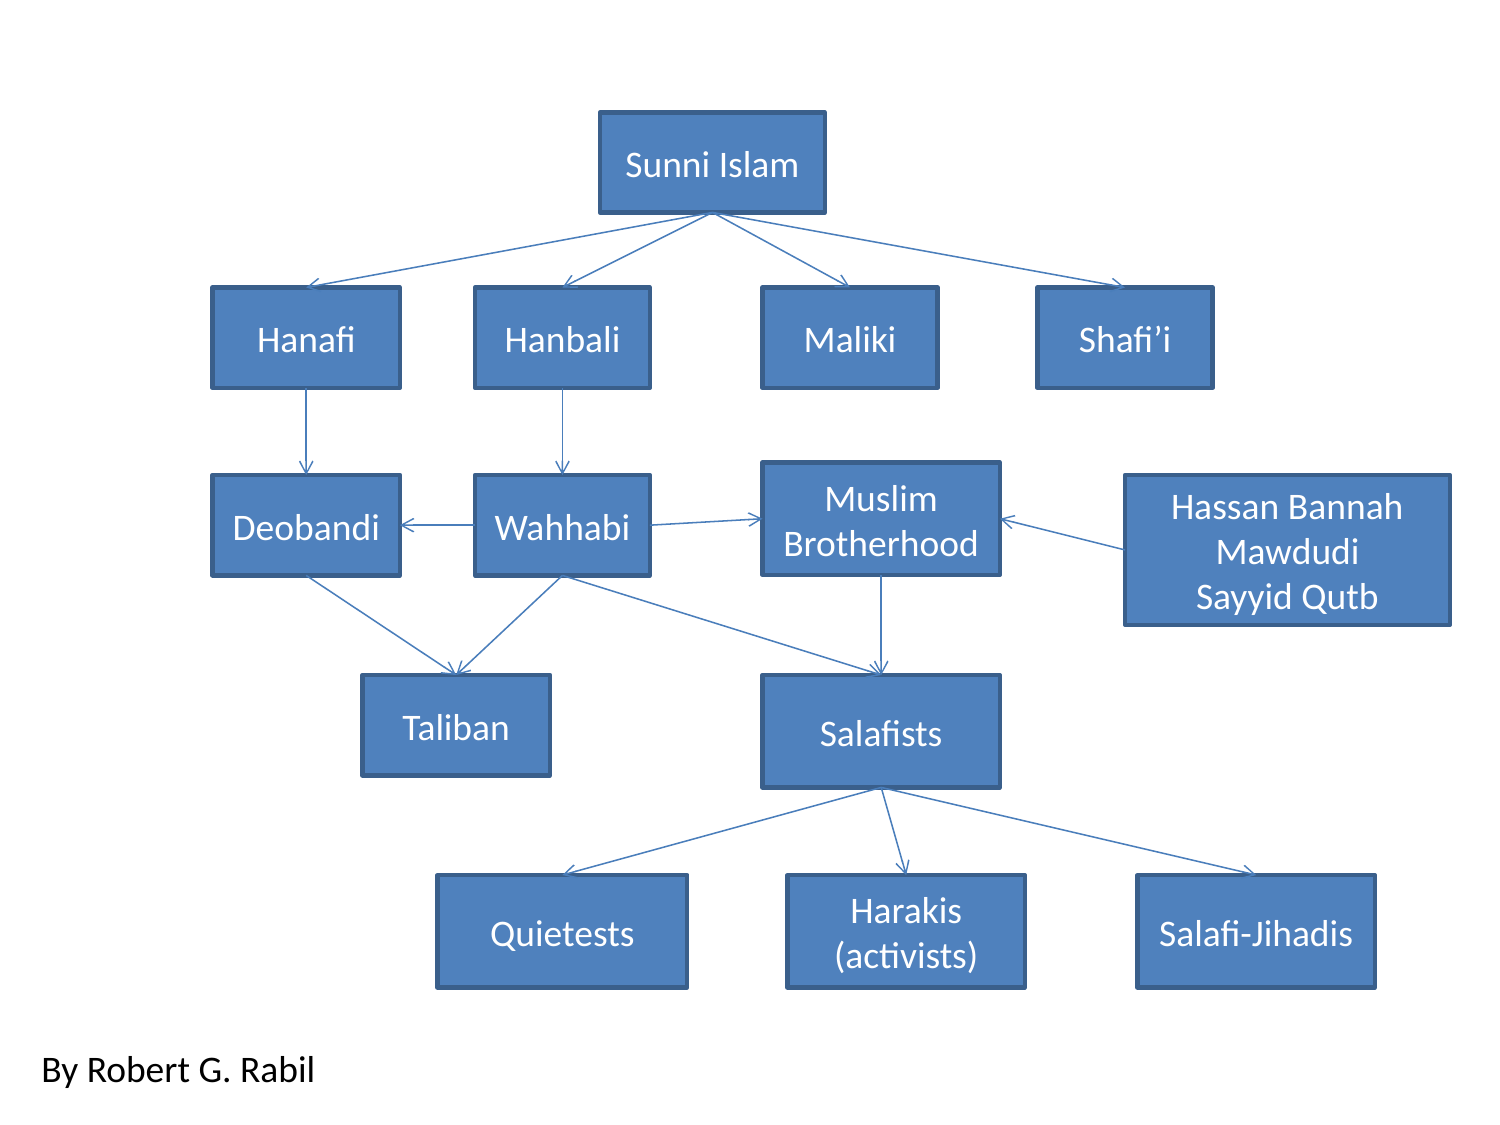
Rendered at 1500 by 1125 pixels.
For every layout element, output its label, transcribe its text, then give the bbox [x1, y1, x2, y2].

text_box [712, 212, 1126, 288]
text_box Sunni Islam [598, 110, 827, 209]
text_box Taliban [360, 684, 552, 778]
text_box Shafi’i [1035, 285, 1215, 390]
text_box Maliki [760, 297, 940, 390]
text_box Harakis (activists) [785, 884, 1027, 990]
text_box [562, 212, 709, 288]
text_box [305, 575, 453, 676]
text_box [305, 212, 560, 288]
text_box Muslim Brotherhood [760, 460, 1002, 577]
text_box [649, 518, 763, 526]
text_box By Robert G. Rabil [26, 1037, 331, 1098]
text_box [999, 518, 1126, 551]
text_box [562, 787, 877, 876]
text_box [455, 575, 560, 676]
text_box Salafi-Jihadis [1135, 873, 1377, 990]
text_box Hassan Bannah Mawdudi Sayyid Qutb [1123, 473, 1452, 627]
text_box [880, 787, 1257, 876]
text_box Salafists [760, 673, 1002, 785]
text_box Deobandi [210, 473, 402, 578]
text_box Quietests [435, 873, 689, 990]
text_box Hanbali [473, 297, 652, 390]
text_box Wahhabi [473, 473, 652, 573]
text_box Hanafi [210, 285, 402, 390]
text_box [562, 575, 880, 676]
